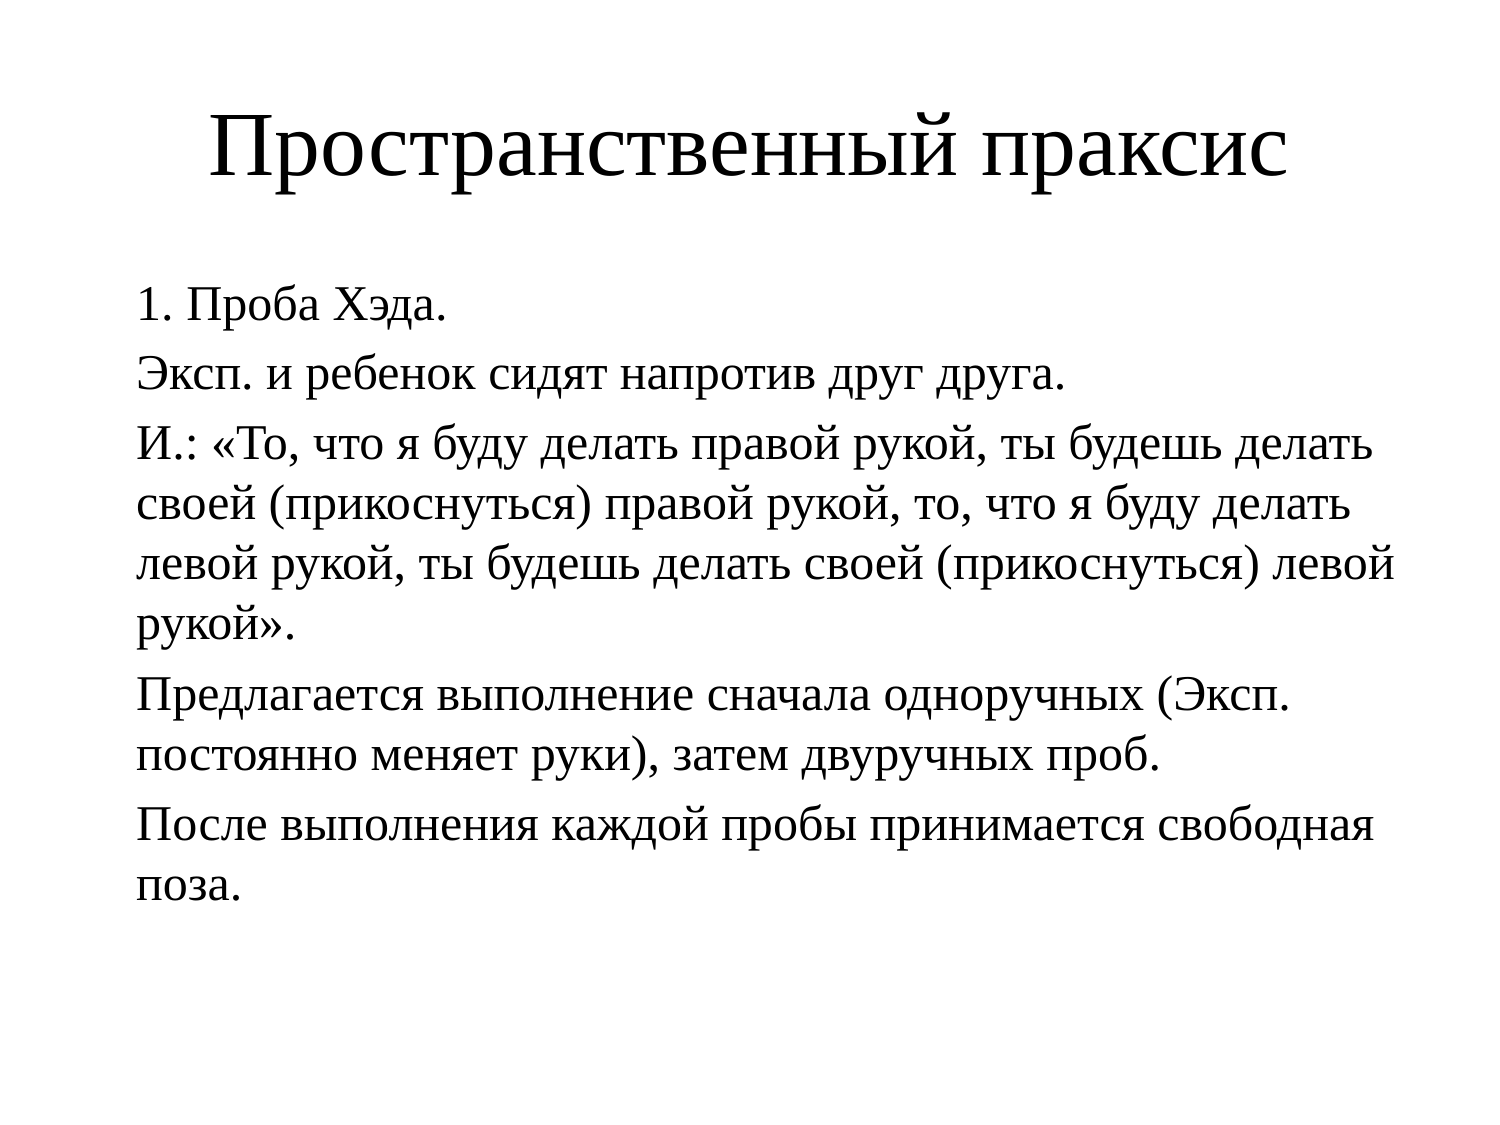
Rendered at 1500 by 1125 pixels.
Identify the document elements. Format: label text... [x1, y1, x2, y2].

title Пространственный праксис [75, 45, 1425, 233]
list 1. Проба Хэда. Эксп. и ребенок сидят напротив друг друга. И.: «То, что я буду делать правой рукой, ты будешь делать своей (прикоснуться) правой рукой, то, что я буду делать левой рукой, ты будешь делать своей (прикоснуться) левой рукой». Предлагается выполнение сначала одноручных (Эксп. постоянно меняет руки), затем двуручных проб. После выполнения каждой пробы принимается свободная поза. [64, 262, 1436, 1071]
